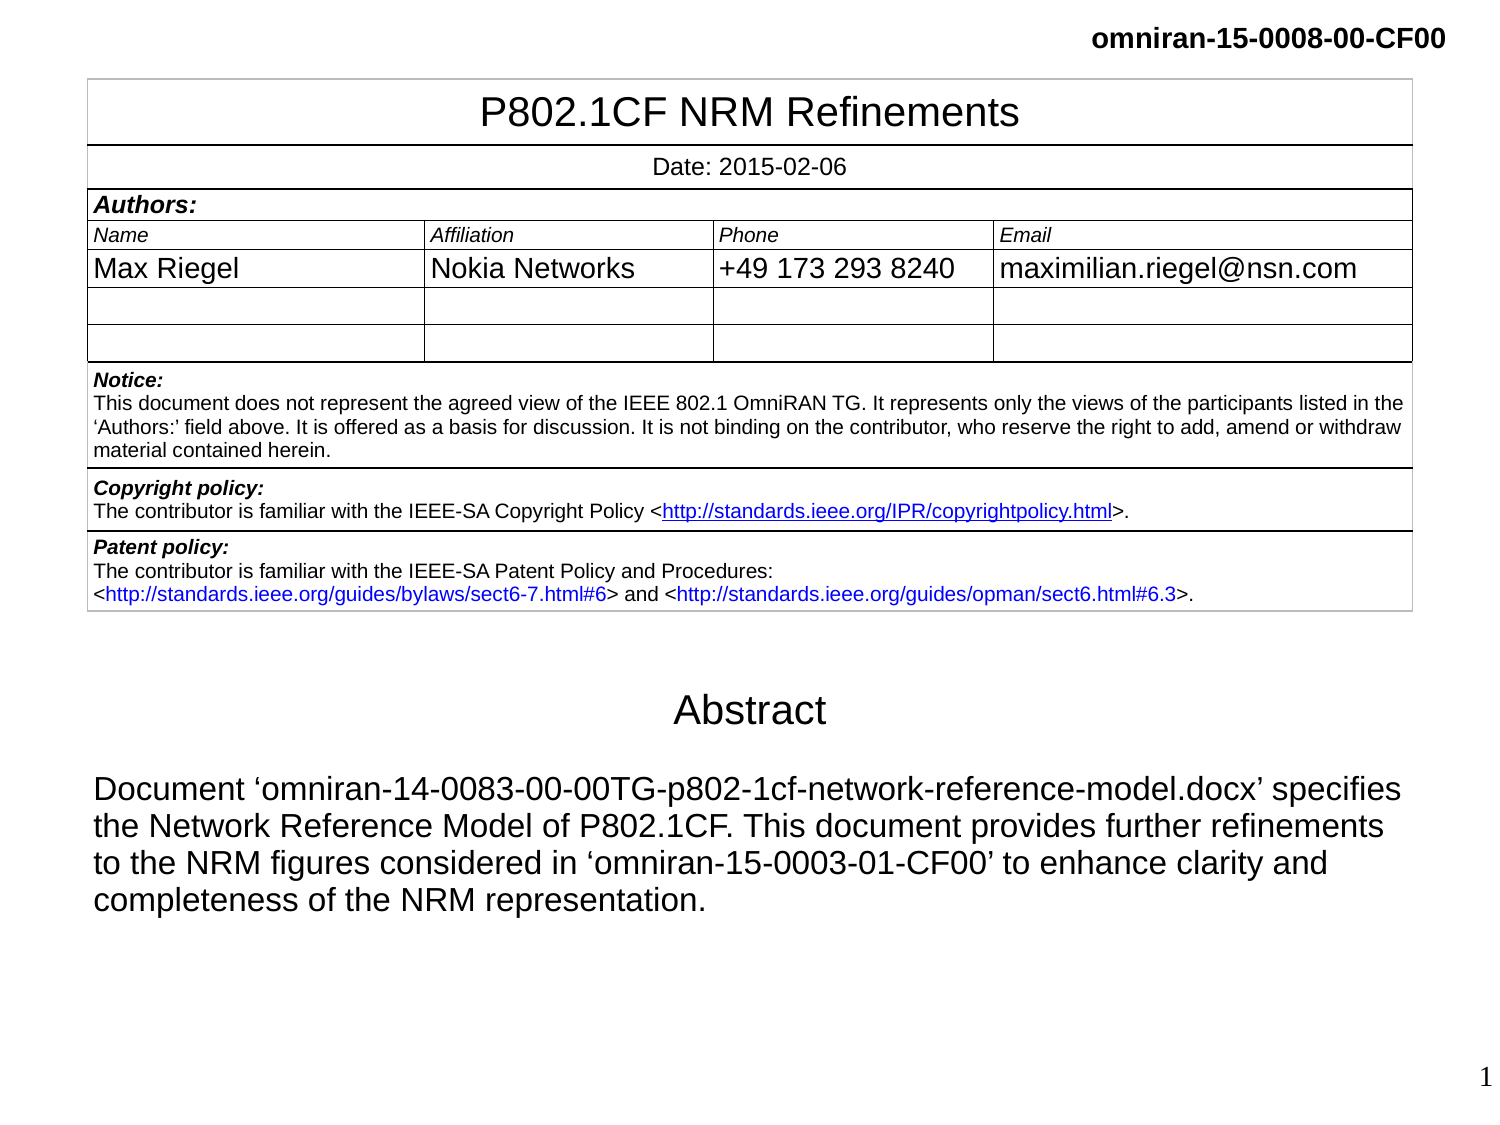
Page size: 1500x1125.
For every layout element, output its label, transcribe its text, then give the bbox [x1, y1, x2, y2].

table_cell Date: 2015-02-06 [88, 146, 1412, 188]
table_cell Max Riegel [88, 250, 424, 287]
table_cell [88, 288, 424, 324]
table_cell Email [994, 221, 1412, 249]
text_box Abstract Document ‘omniran-14-0083-00-00TG-p802-1cf-network-reference-model.docx’ specifies the Network Reference Model of P802.1CF. This document provides further refinements to the NRM figures considered in ‘omniran-15-0003-01-CF00’ to enhance clarity and completeness of the NRM representation. [87, 680, 1413, 1025]
table_cell Nokia Networks [425, 250, 713, 287]
table_cell Patent policy: The contributor is familiar with the IEEE-SA Patent Policy and Procedures: <http://standards.ieee.org/guides/bylaws/sect6-7.html#6> and <http://standards.ieee.org/guides/opman/sect6.html#6.3>. [88, 532, 1412, 610]
table_cell Name [88, 221, 424, 249]
table_cell [714, 325, 993, 361]
table_header P802.1CF NRM Refinements [88, 80, 1412, 144]
table_cell Phone [714, 221, 993, 249]
table_cell [88, 325, 424, 361]
table_cell Notice: This document does not represent the agreed view of the IEEE 802.1 OmniRAN TG. It represents only the views of the participants listed in the ‘Authors:’ field above. It is offered as a basis for discussion. It is not binding on the contributor, who reserve the right to add, amend or withdraw material contained herein. [88, 363, 1412, 467]
table_cell [425, 288, 713, 324]
table_cell Authors: [88, 190, 1412, 220]
table_cell [425, 325, 713, 361]
table_cell +49 173 293 8240 [714, 250, 993, 287]
table_cell [994, 288, 1412, 324]
table_cell Affiliation [425, 221, 713, 249]
table_cell Copyright policy: The contributor is familiar with the IEEE-SA Copyright Policy <http://standards.ieee.org/IPR/copyrightpolicy.html>. [88, 469, 1412, 530]
table_cell [714, 288, 993, 324]
table_cell maximilian.riegel@nsn.com [994, 250, 1412, 287]
table_cell [994, 325, 1412, 361]
